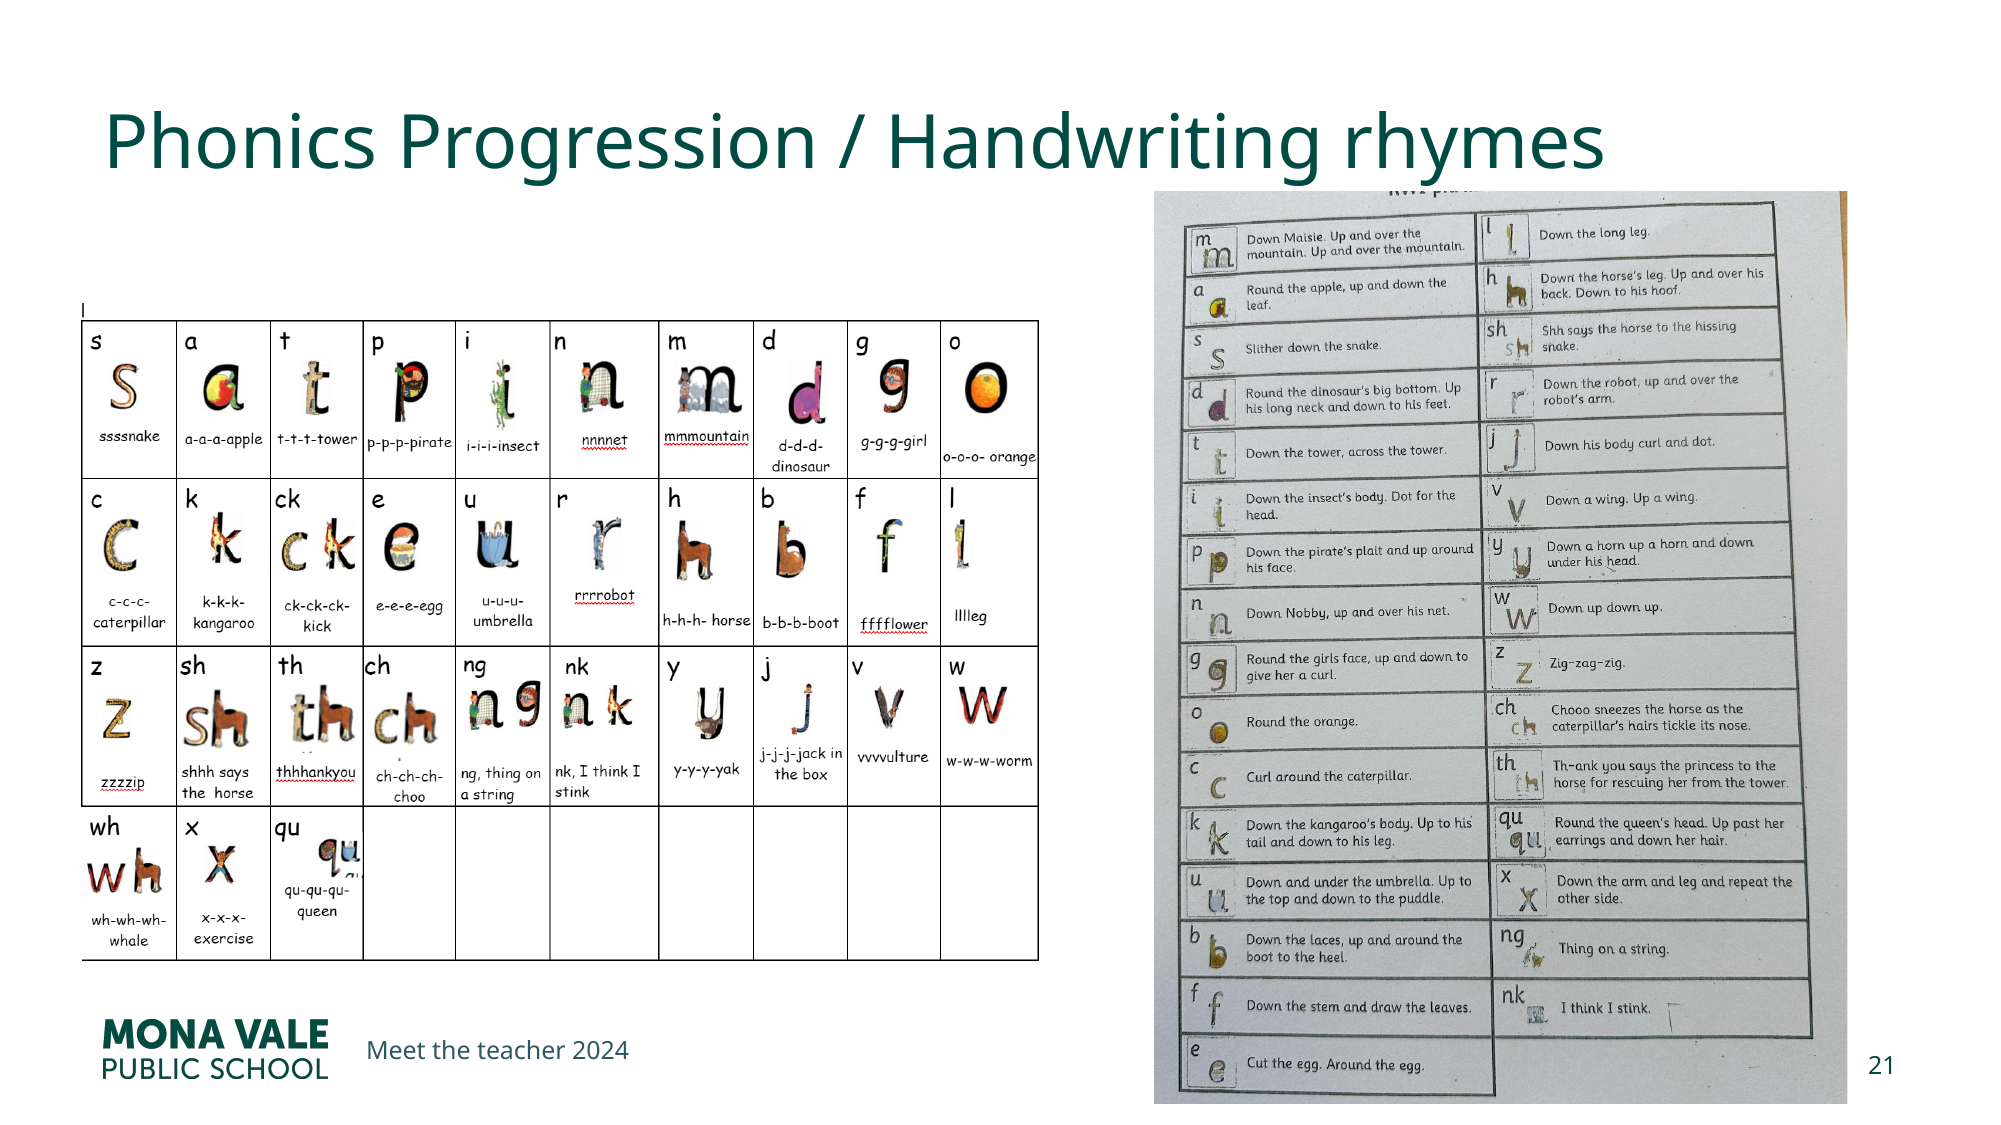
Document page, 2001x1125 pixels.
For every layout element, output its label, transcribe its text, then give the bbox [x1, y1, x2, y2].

slide_number 21 [1852, 1049, 1897, 1084]
picture [68, 303, 1049, 968]
title Phonics Progression / Handwriting rhymes [103, 103, 1897, 251]
picture [103, 1019, 328, 1079]
picture [1153, 191, 1848, 1105]
text_box Meet the teacher 2024 [350, 1019, 844, 1080]
